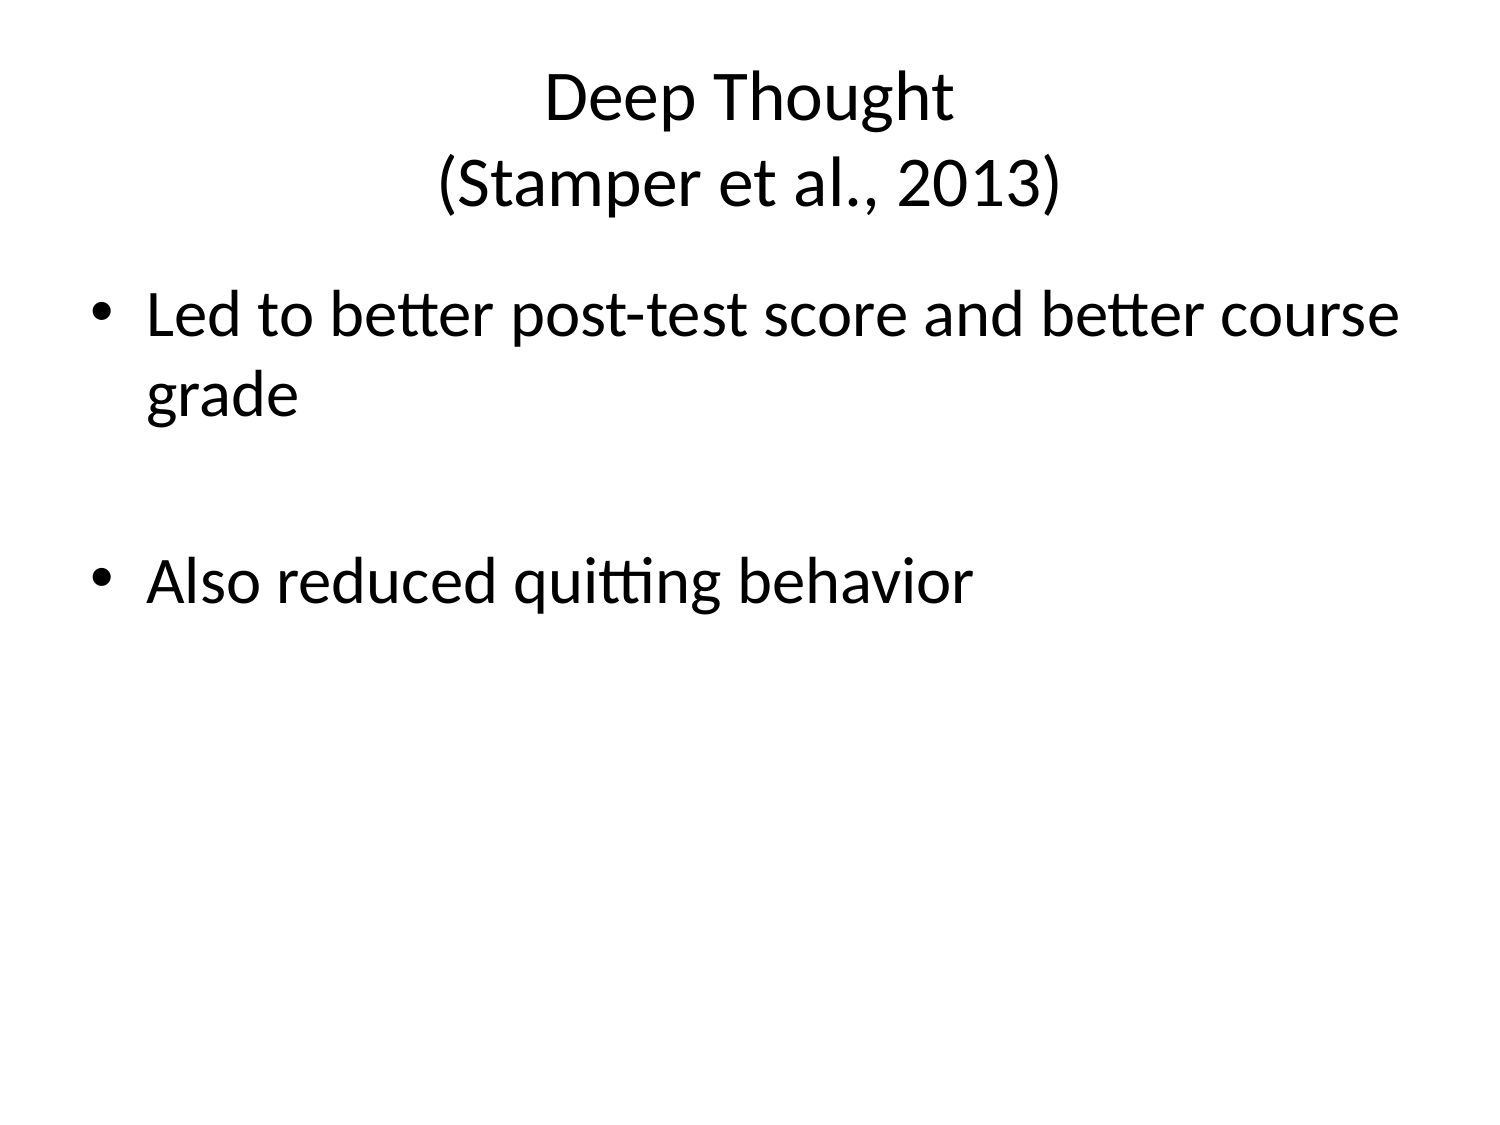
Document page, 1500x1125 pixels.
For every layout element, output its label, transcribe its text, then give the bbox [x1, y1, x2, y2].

list Led to better post-test score and better course grade Also reduced quitting behavior [75, 262, 1425, 1005]
title Deep Thought (Stamper et al., 2013) [75, 40, 1425, 229]
